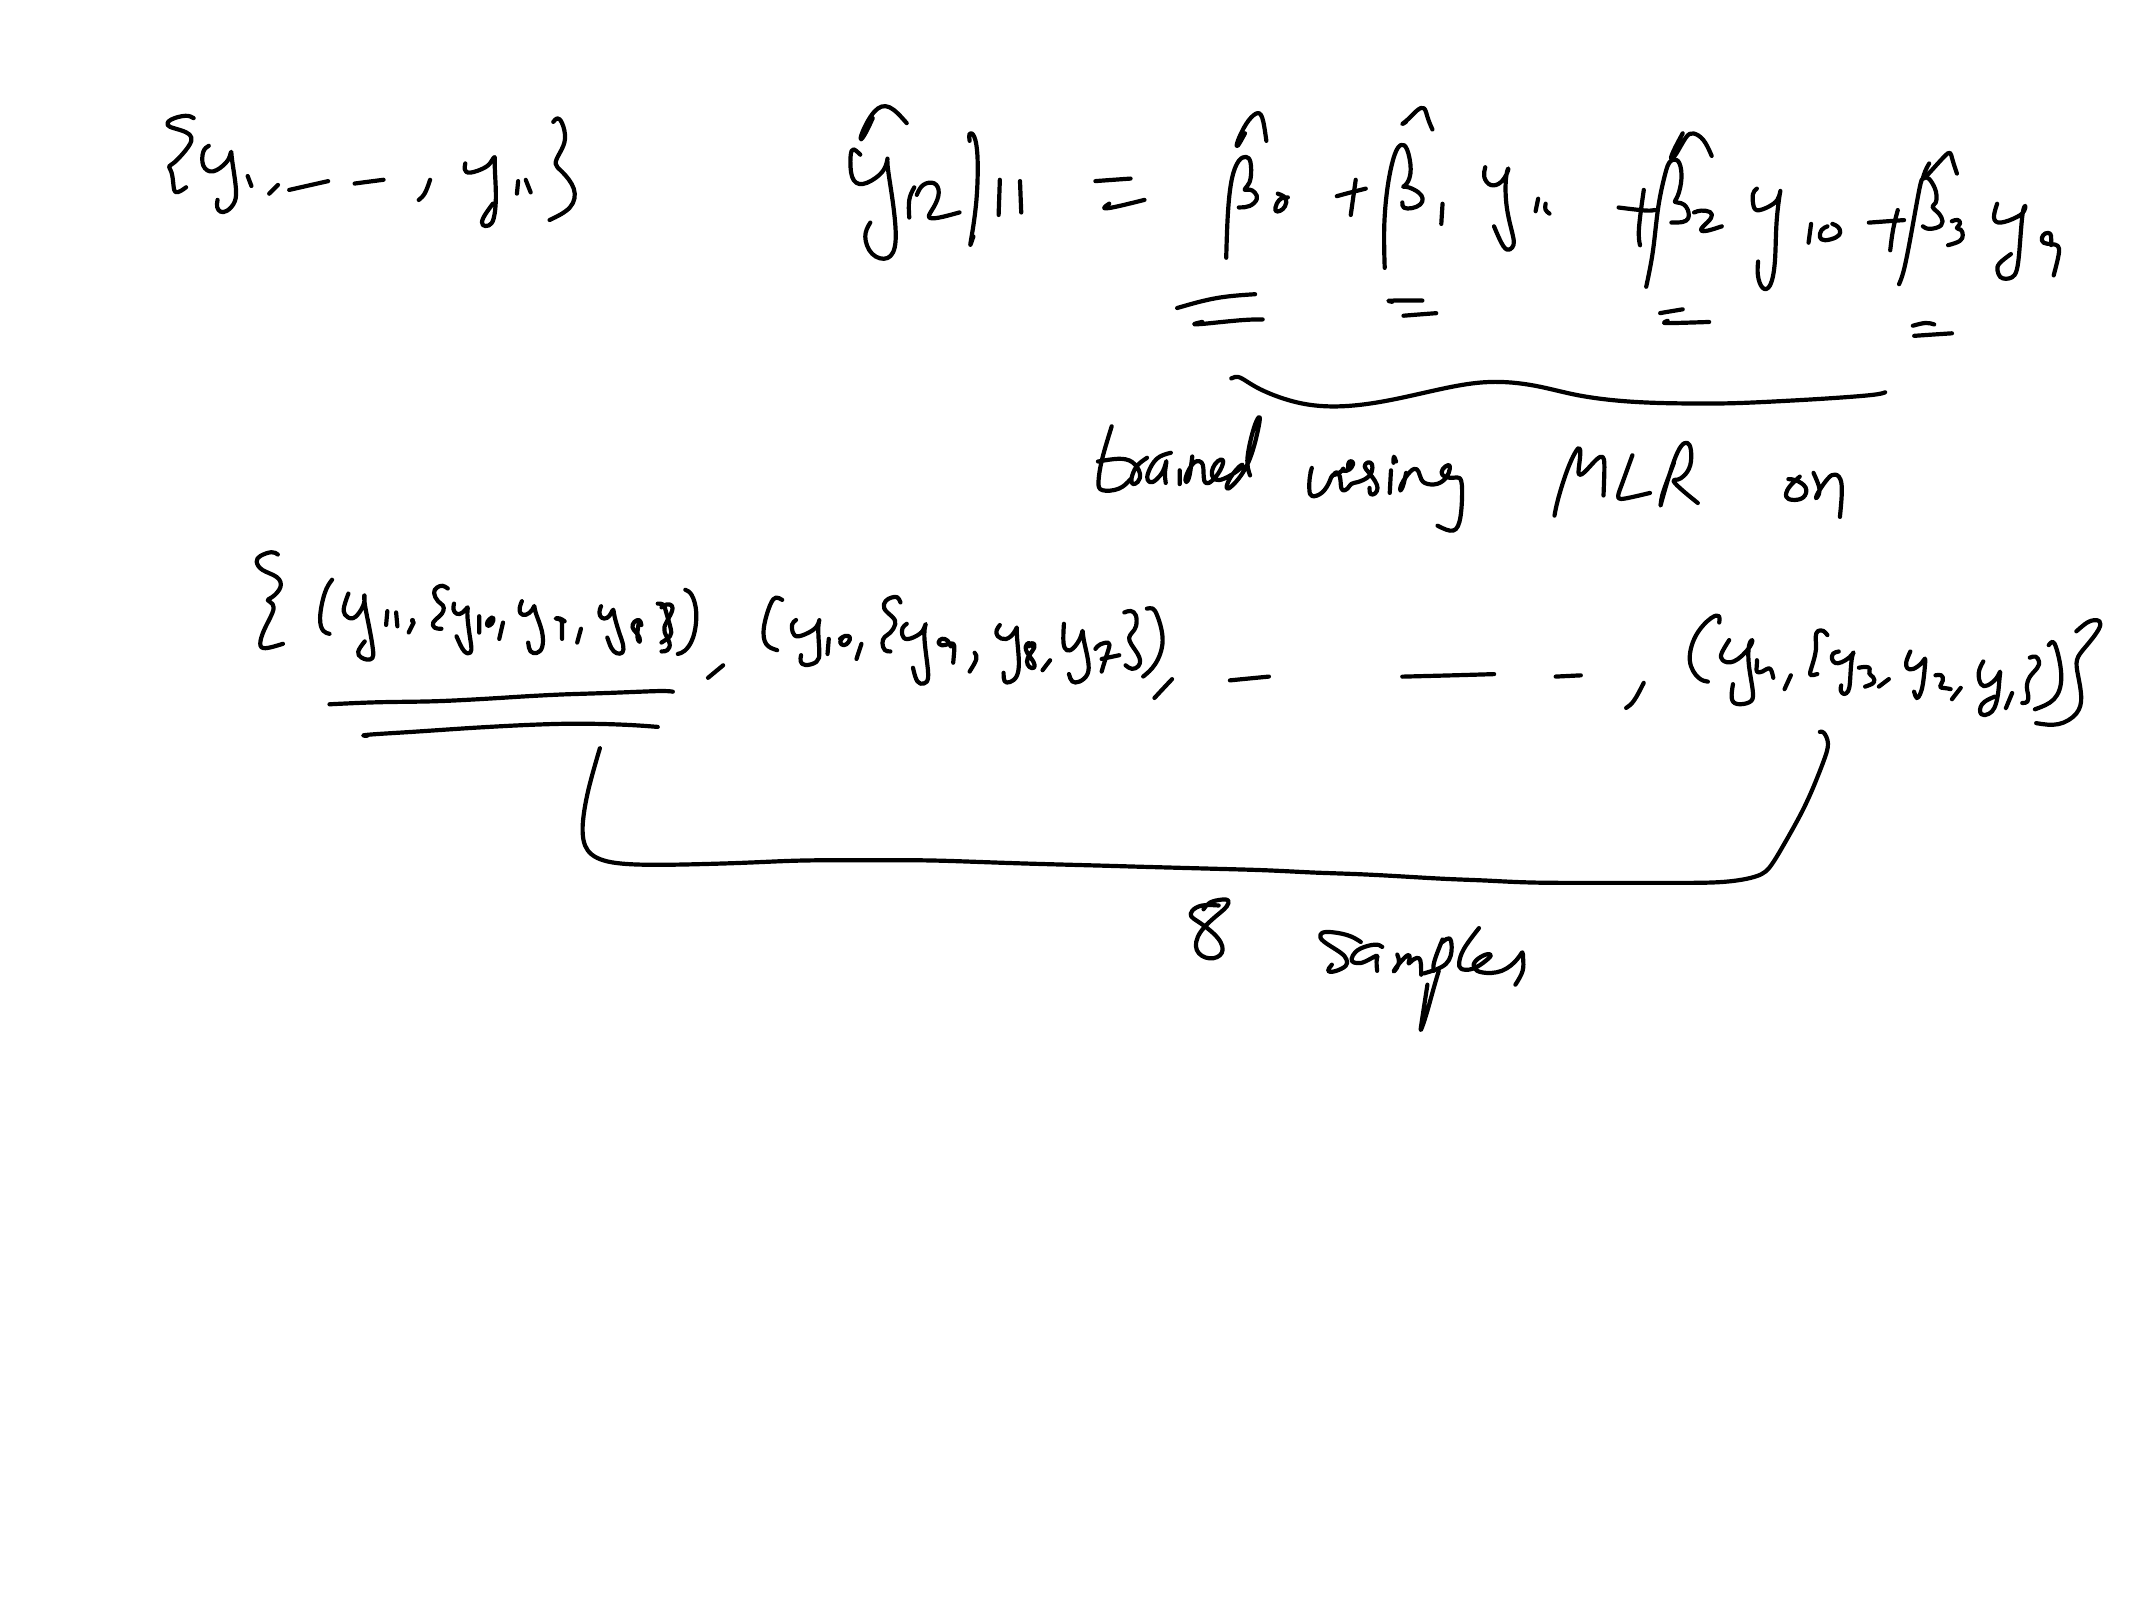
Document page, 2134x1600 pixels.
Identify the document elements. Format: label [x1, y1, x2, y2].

text_box [167, 105, 2101, 1031]
